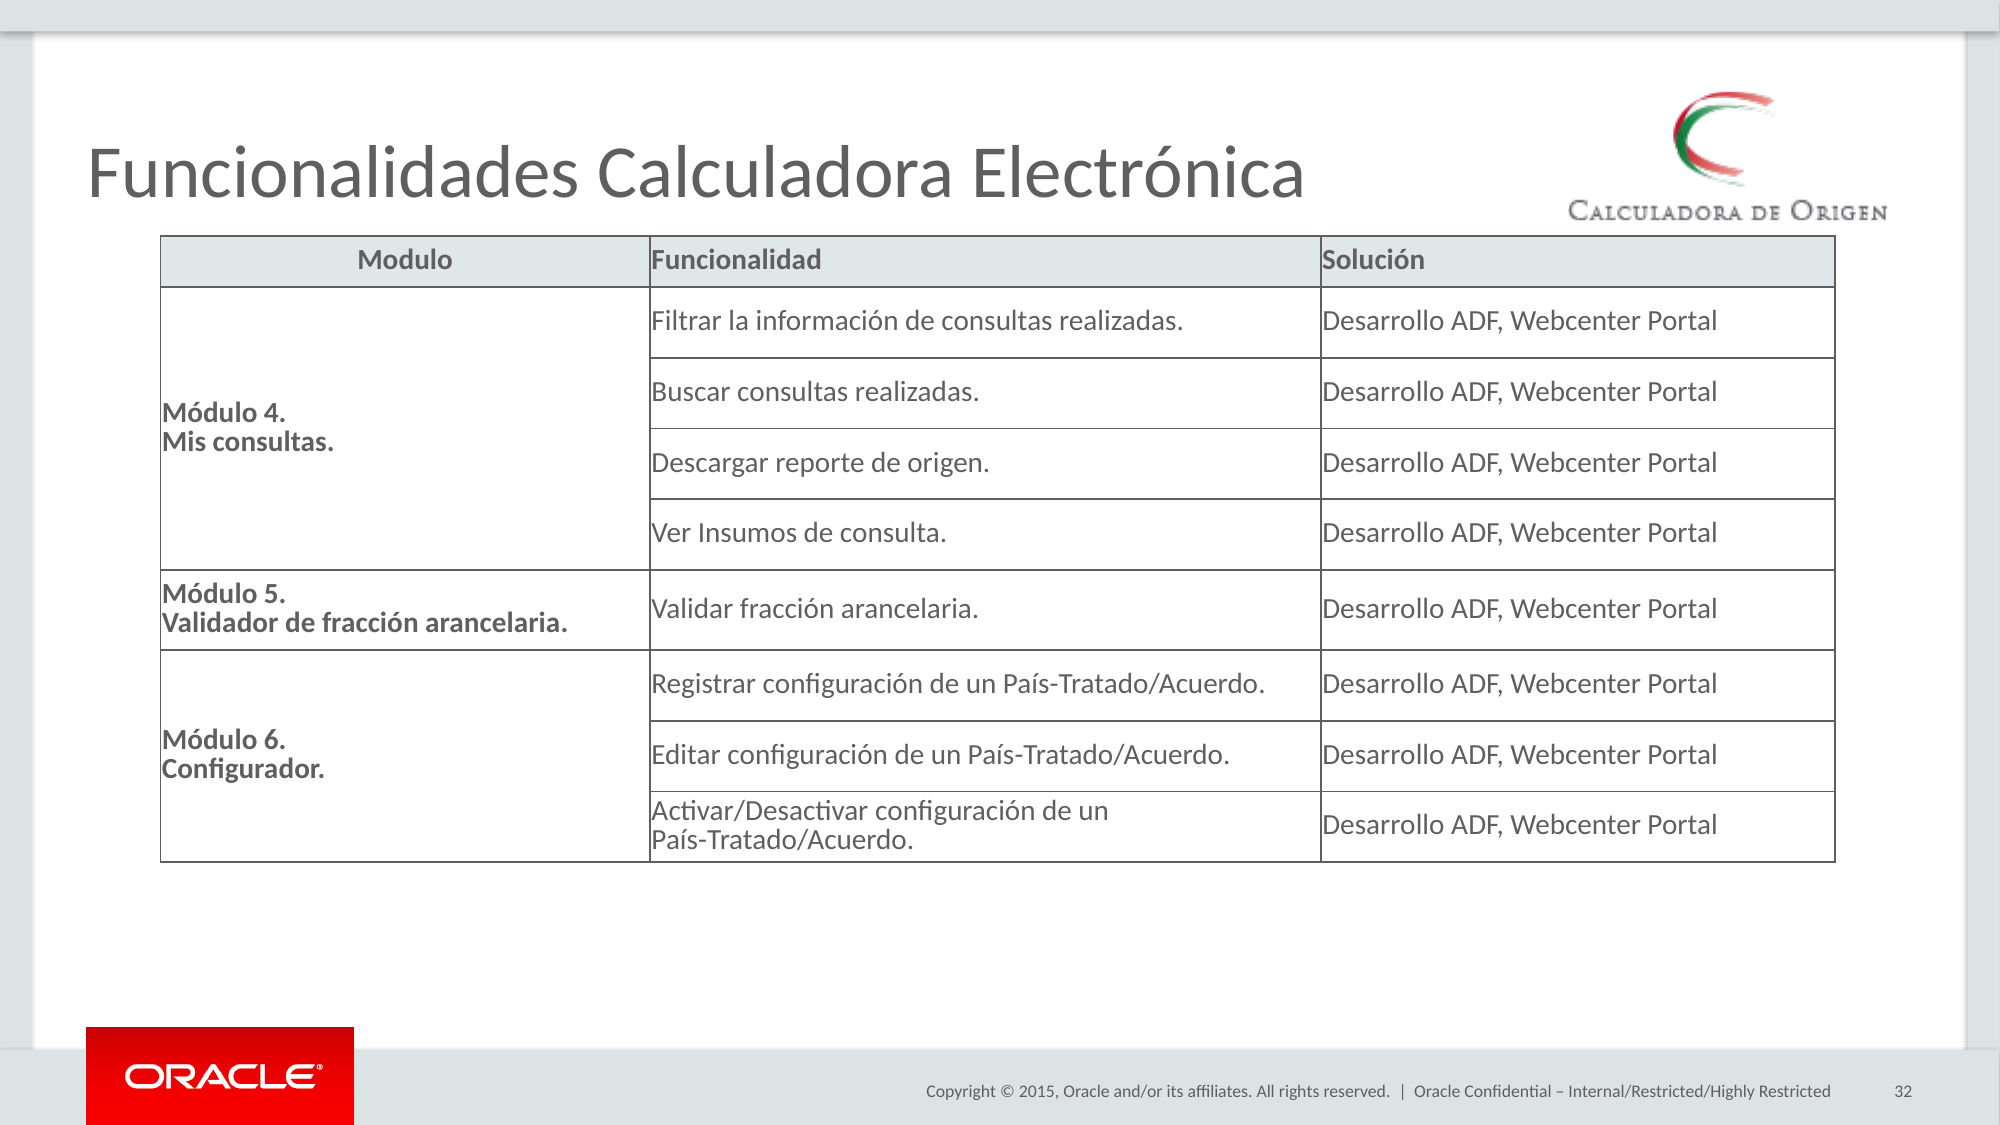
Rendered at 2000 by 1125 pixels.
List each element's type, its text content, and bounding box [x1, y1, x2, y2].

table_cell Desarrollo ADF, Webcenter Portal [1322, 359, 1834, 428]
picture [1568, 72, 1890, 249]
table_cell Buscar consultas realizadas. [651, 359, 1320, 428]
table_cell Desarrollo ADF, Webcenter Portal [1322, 429, 1834, 498]
table_cell Editar configuración de un País-Tratado/Acuerdo. [651, 722, 1320, 791]
table_cell Desarrollo ADF, Webcenter Portal [1322, 288, 1834, 357]
table_cell Desarrollo ADF, Webcenter Portal [1322, 500, 1834, 569]
table_cell Módulo 6. Configurador. [161, 651, 649, 861]
table_header Funcionalidad [651, 237, 1320, 286]
table_cell Activar/Desactivar configuración de un País-Tratado/Acuerdo. [651, 792, 1320, 861]
table_cell Desarrollo ADF, Webcenter Portal [1322, 722, 1834, 791]
table_cell Filtrar la información de consultas realizadas. [651, 288, 1320, 357]
table_cell Módulo 5. Validador de fracción arancelaria. [161, 571, 649, 649]
table_cell Módulo 4. Mis consultas. [161, 288, 649, 569]
table_cell Desarrollo ADF, Webcenter Portal [1322, 571, 1834, 649]
slide_number 32 [1849, 1075, 1913, 1106]
footer Oracle Confidential – Internal/Restricted/Highly Restricted [1414, 1075, 1849, 1106]
table_header Solución [1322, 237, 1834, 286]
table_cell Desarrollo ADF, Webcenter Portal [1322, 651, 1834, 720]
picture [86, 1027, 354, 1125]
table_cell Registrar configuración de un País-Tratado/Acuerdo. [651, 651, 1320, 720]
table_cell Ver Insumos de consulta. [651, 500, 1320, 569]
table_header Modulo [161, 237, 649, 286]
table_cell Desarrollo ADF, Webcenter Portal [1322, 792, 1834, 861]
title Funcionalidades Calculadora Electrónica [87, 66, 1913, 213]
table_cell Descargar reporte de origen. [651, 429, 1320, 498]
table_cell Validar fracción arancelaria. [651, 571, 1320, 649]
